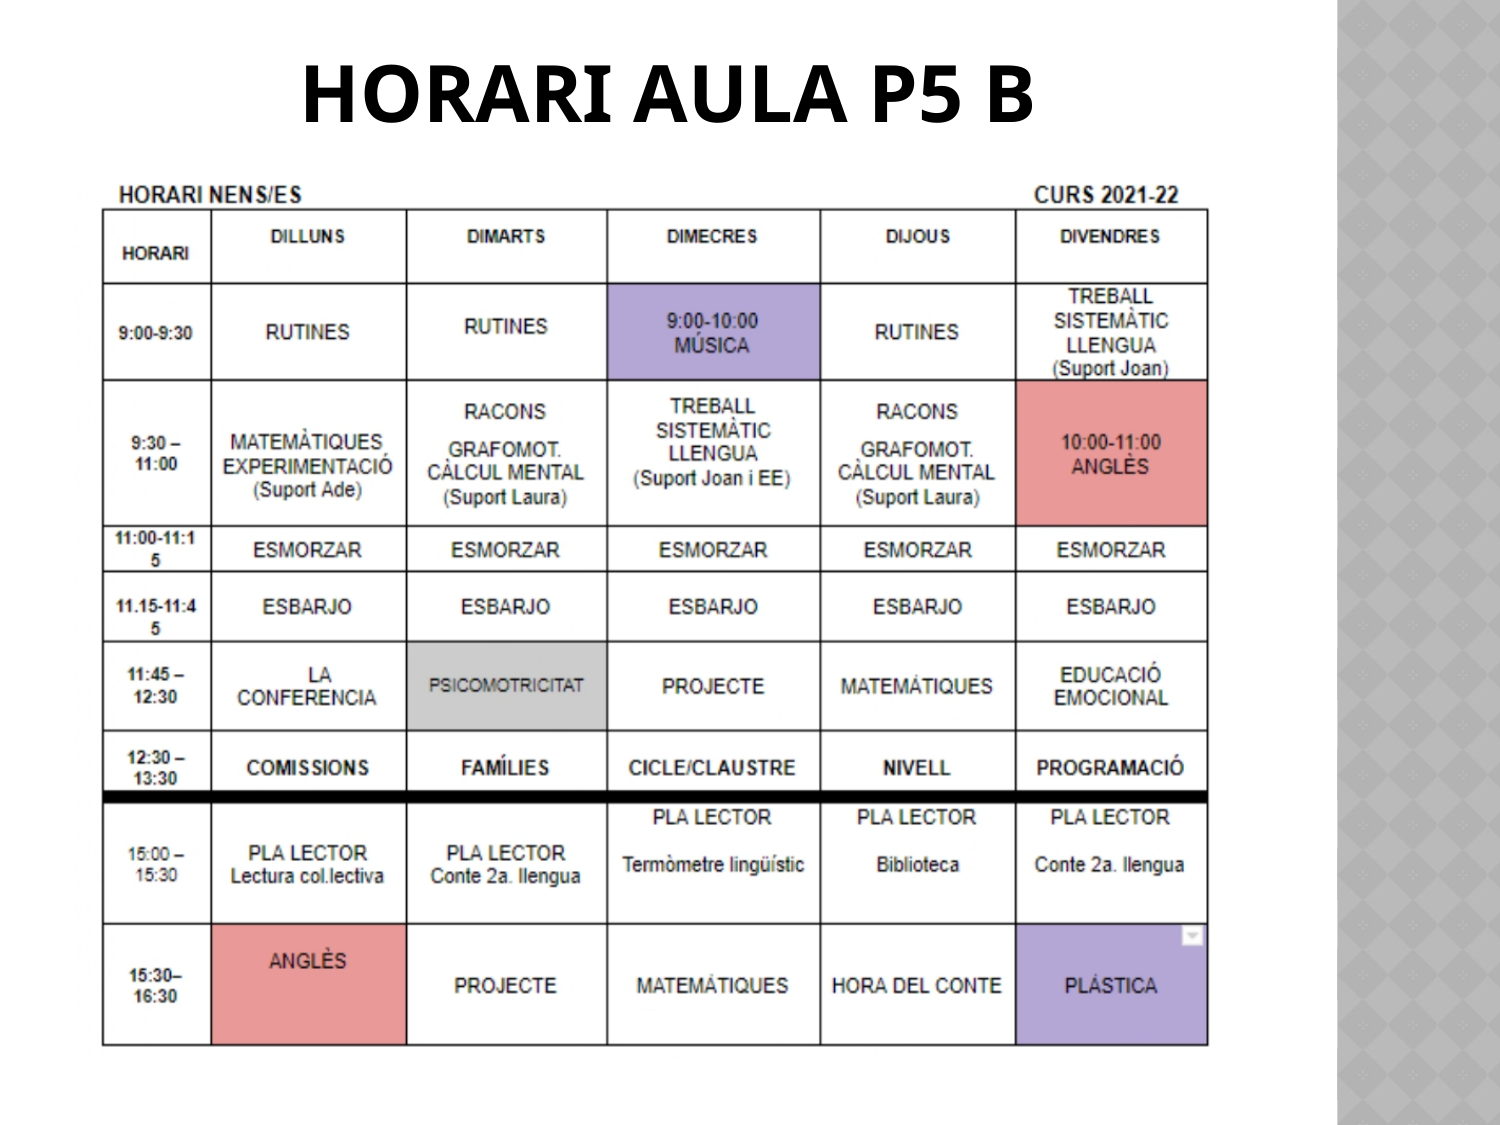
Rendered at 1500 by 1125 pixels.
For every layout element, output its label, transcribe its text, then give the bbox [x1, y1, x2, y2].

picture [74, 167, 1243, 1060]
title HORARI AULA P5 B [75, 52, 1263, 139]
